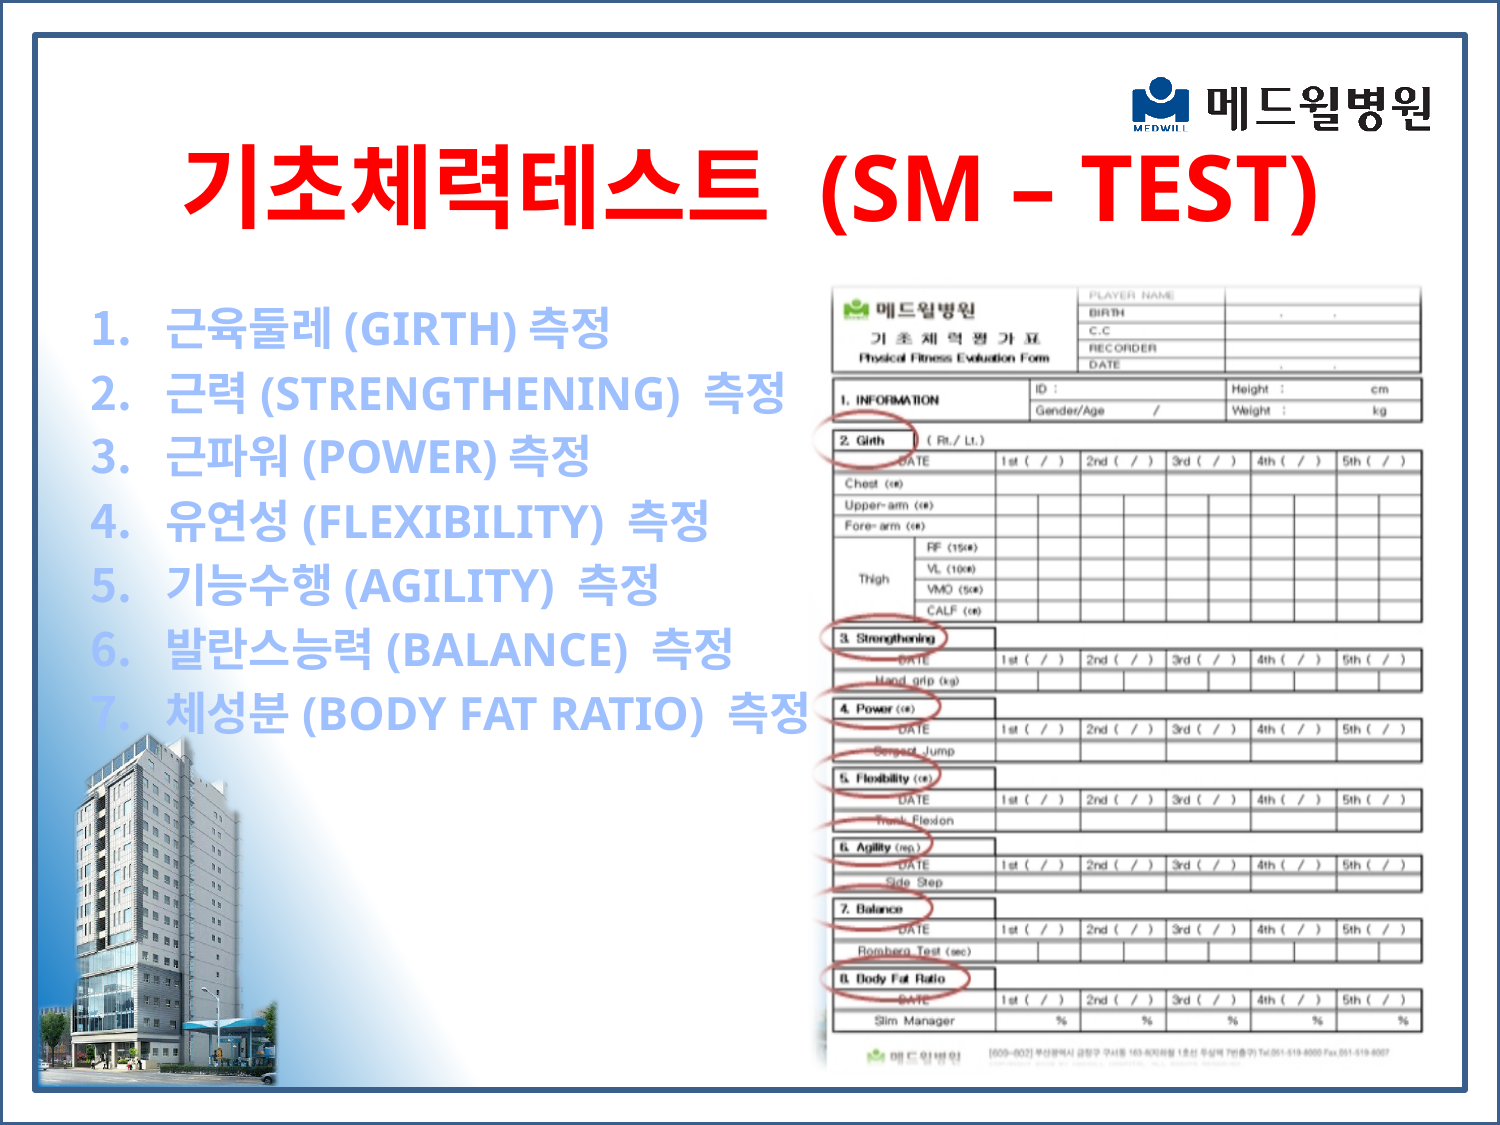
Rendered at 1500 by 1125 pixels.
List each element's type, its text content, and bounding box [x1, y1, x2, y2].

picture [1117, 58, 1444, 153]
title 기초체력테스트 (SM – TEST) [75, 91, 1425, 279]
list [808, 278, 1459, 1077]
list 근육둘레(GIRTH)측정 근력(STRENGTHENING) 측정 근파워(POWER)측정 유연성(FLEXIBILITY) 측정 기능수행(AGILITY) 측정 발란스능력(BALANCE) 측정 체성분(BODY FAT RATIO) 측정 [75, 292, 803, 1035]
picture [39, 707, 273, 1086]
